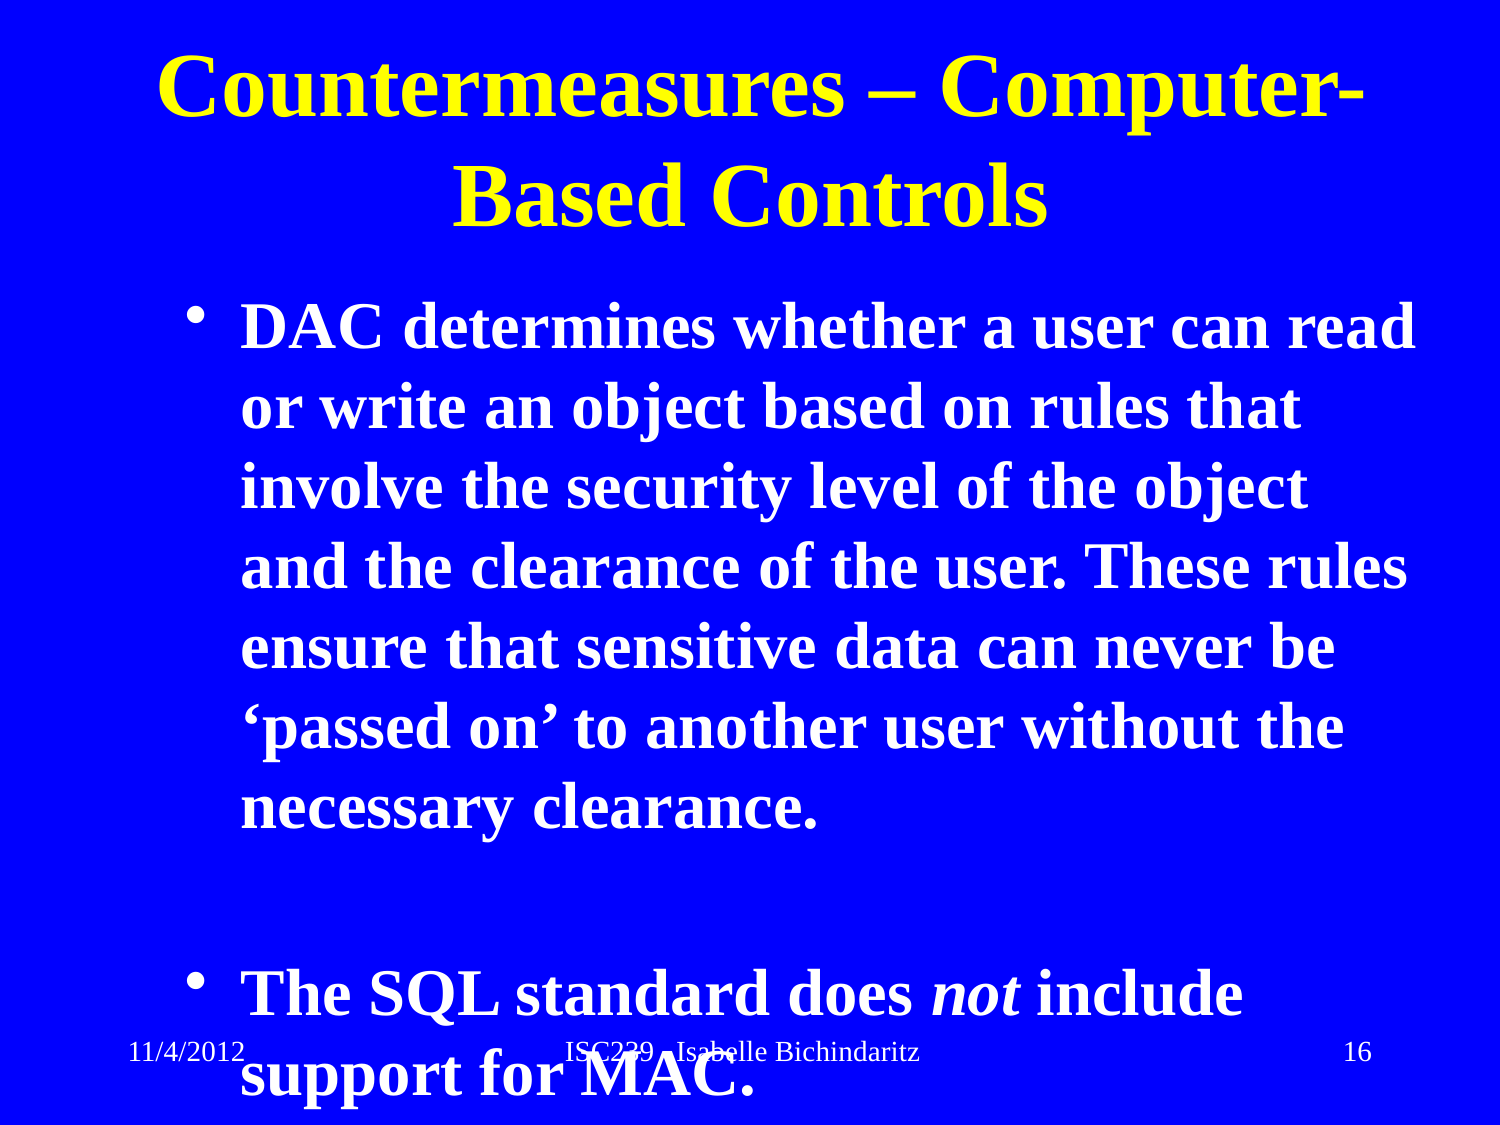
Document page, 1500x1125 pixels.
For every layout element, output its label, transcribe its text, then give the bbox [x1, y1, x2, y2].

title Countermeasures – Computer-Based Controls [62, 43, 1463, 226]
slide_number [112, 1024, 426, 1101]
slide_number 16 [1074, 1024, 1388, 1101]
footer ISC239 Isabelle Bichindaritz [512, 1024, 988, 1101]
list DAC determines whether a user can read or write an object based on rules that involve the security level of the object and the clearance of the user. These rules ensure that sensitive data can never be ‘passed on’ to another user without the necessary clearance. The SQL standard does not include support for MAC. [169, 274, 1438, 1024]
